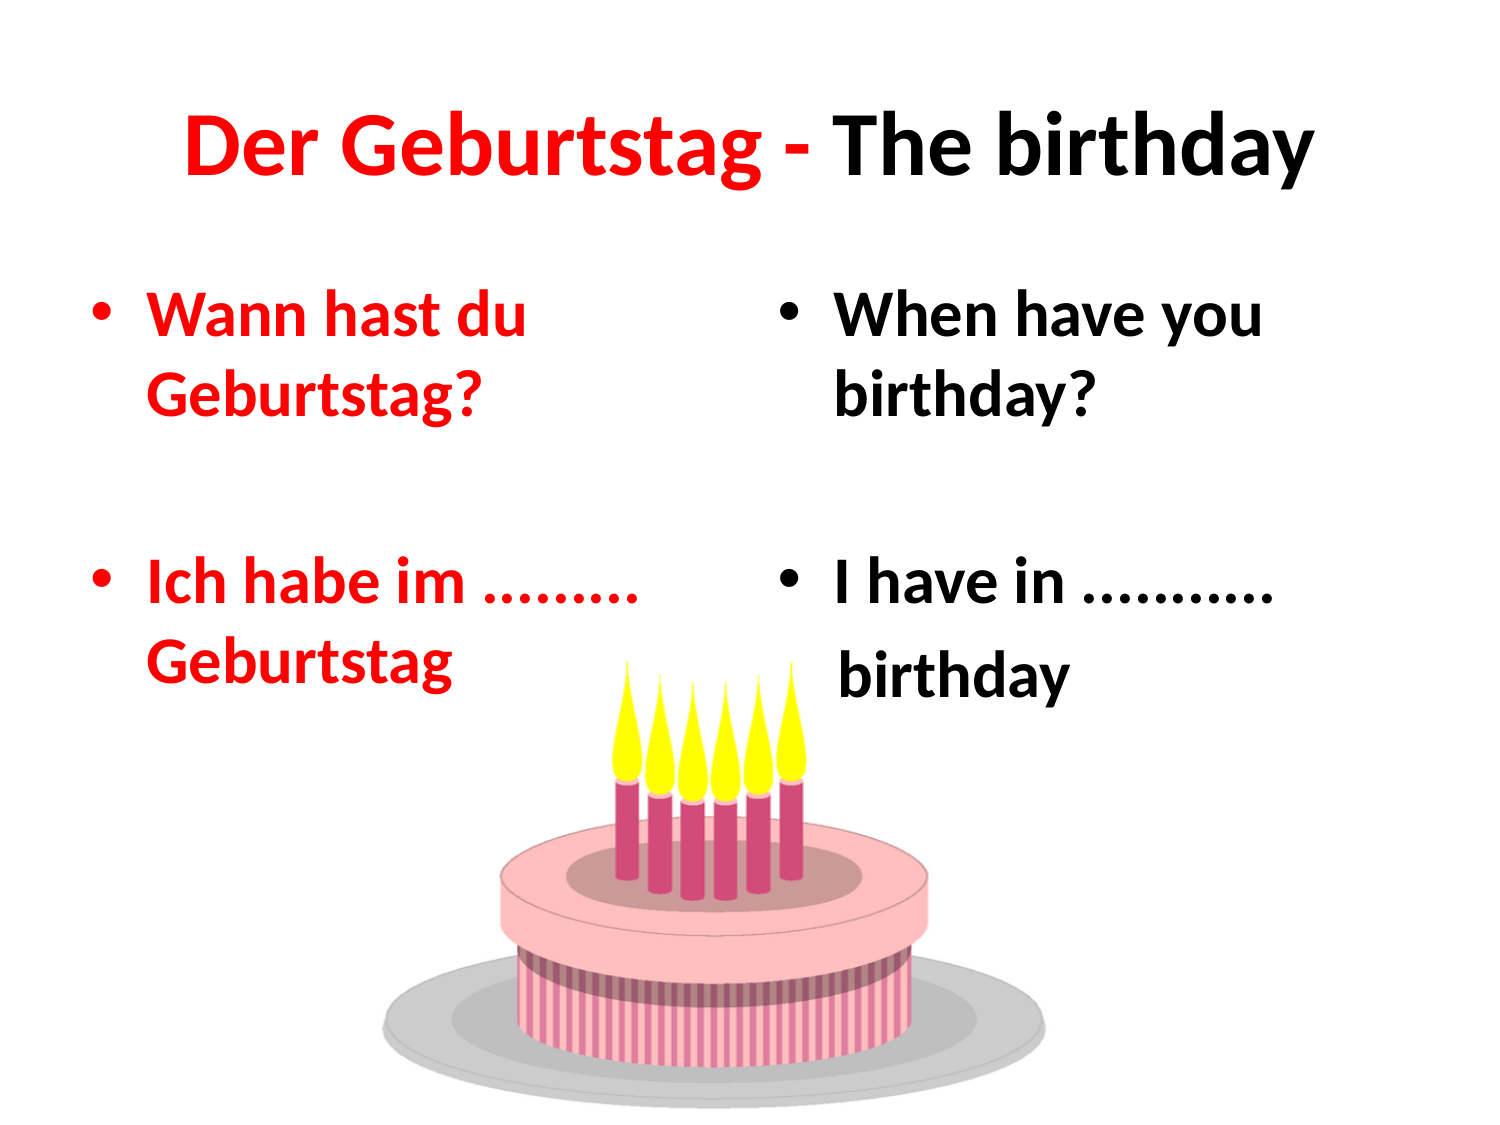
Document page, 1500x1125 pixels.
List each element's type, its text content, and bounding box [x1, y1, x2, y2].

picture [359, 644, 1070, 1125]
title Der Geburtstag - The birthday [75, 45, 1425, 233]
list When have you birthday? I have in ........... birthday [762, 262, 1425, 1005]
list Wann hast du Geburtstag? Ich habe im ......... Geburtstag [75, 262, 738, 1005]
